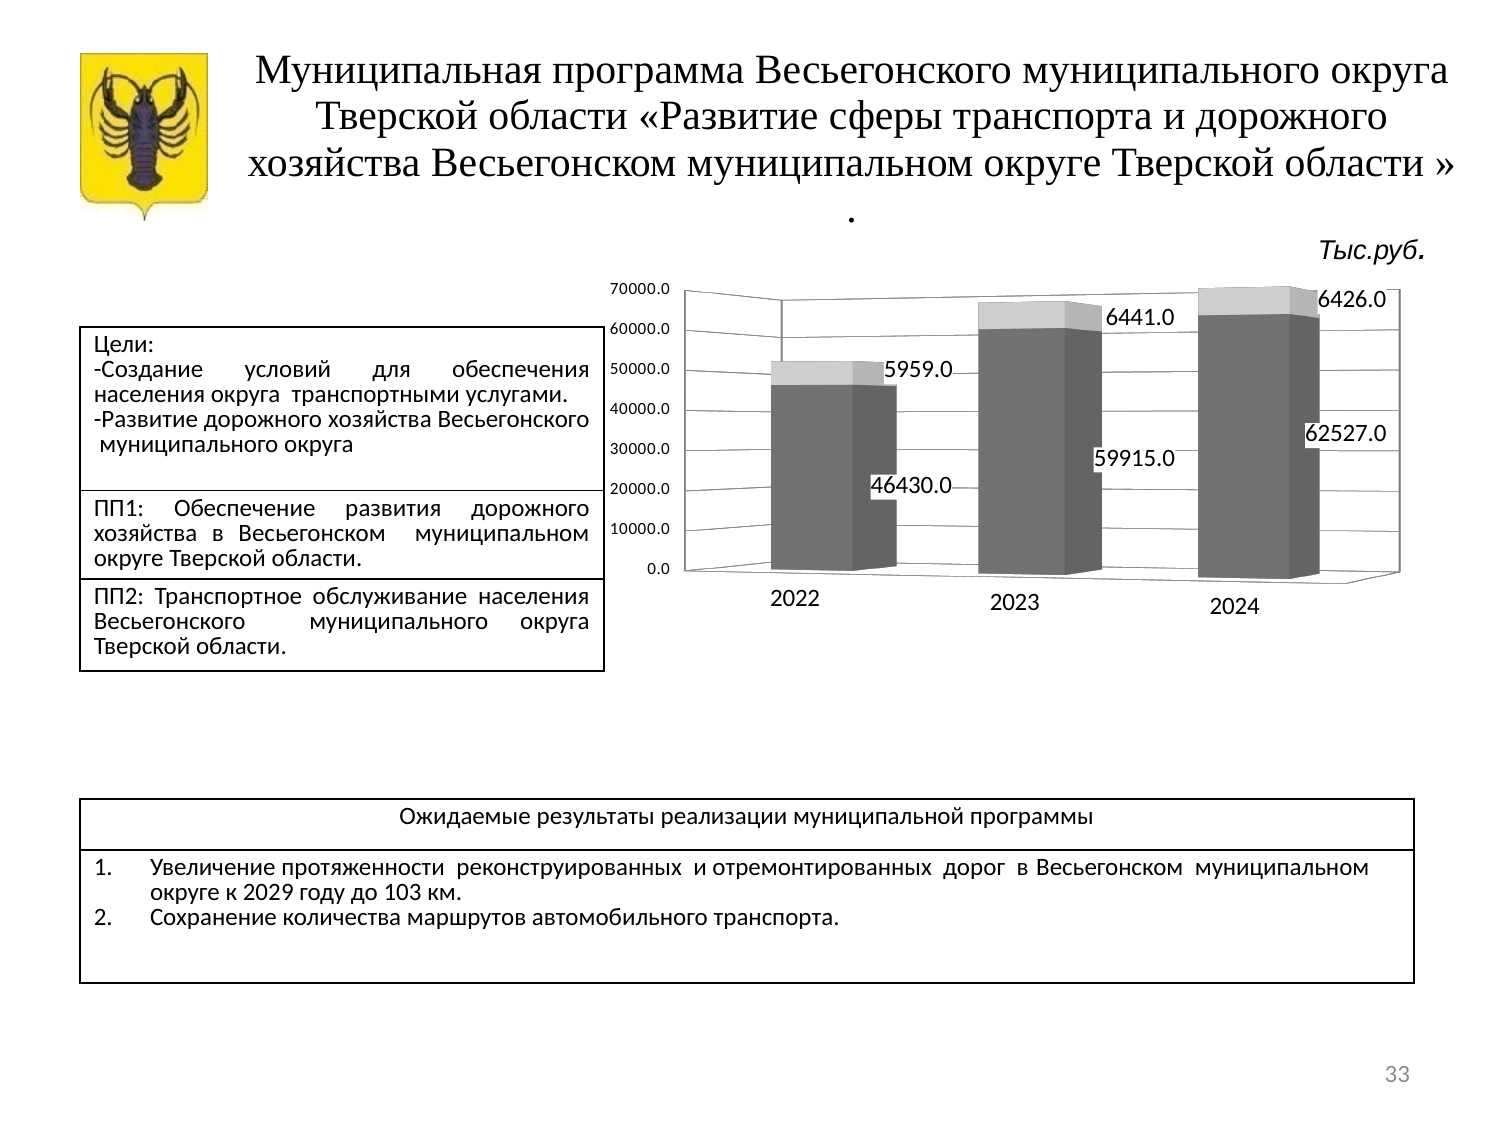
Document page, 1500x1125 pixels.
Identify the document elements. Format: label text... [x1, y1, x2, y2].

picture [79, 53, 209, 222]
table_cell ПП1: Обеспечение развития дорожного хозяйства в Весьегонском муниципальном округе Тверской области. [81, 491, 592, 578]
text_box Муниципальная программа Весьегонского муниципального округа Тверской области «Развитие сферы транспорта и дорожного хозяйства Весьегонском муниципальном округе Тверской области » . [246, 53, 1458, 221]
slide_number 33 [1074, 1042, 1425, 1103]
table_cell Увеличение протяженности реконструированных и отремонтированных дорог в Весьегонском муниципальном округе к 2029 году до 103 км. Сохранение количества маршрутов автомобильного транспорта. [81, 851, 1413, 982]
table_header Цели: -Создание условий для обеспечения населения округа транспортными услугами. -Развитие дорожного хозяйства Весьегонского муниципального округа [81, 328, 592, 490]
table_header Ожидаемые результаты реализации муниципальной программы [81, 800, 1413, 849]
table_cell ПП2: Транспортное обслуживание населения Весьегонского муниципального округа Тверской области. [81, 580, 592, 670]
text_box Тыс.руб. [1317, 213, 1442, 268]
chart [597, 270, 1465, 704]
